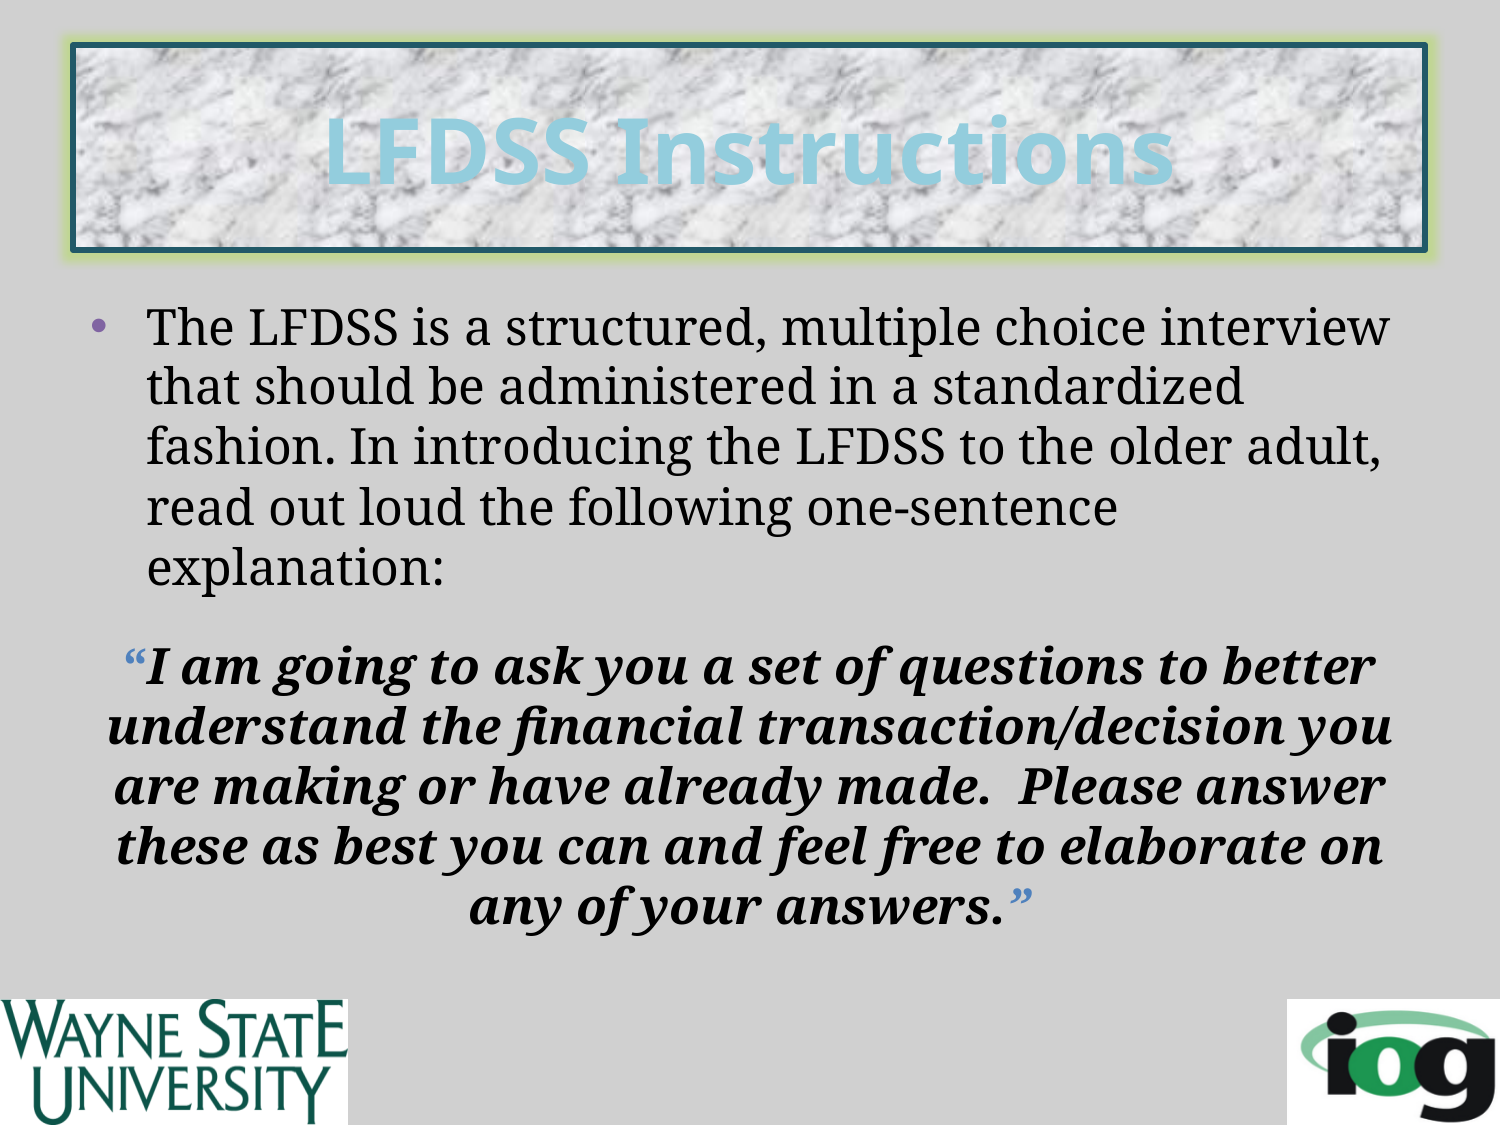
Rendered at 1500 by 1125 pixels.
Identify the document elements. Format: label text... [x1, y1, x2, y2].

picture [0, 999, 348, 1125]
text_box LFDSS Instructions [73, 45, 1425, 250]
picture [1287, 999, 1500, 1125]
list The LFDSS is a structured, multiple choice interview that should be administered in a standardized fashion. In introducing the LFDSS to the older adult, read out loud the following one-sentence explanation: “I am going to ask you a set of questions to better understand the financial transaction/decision you are making or have already made. Please answer these as best you can and feel free to elaborate on any of your answers.” [75, 287, 1425, 1030]
